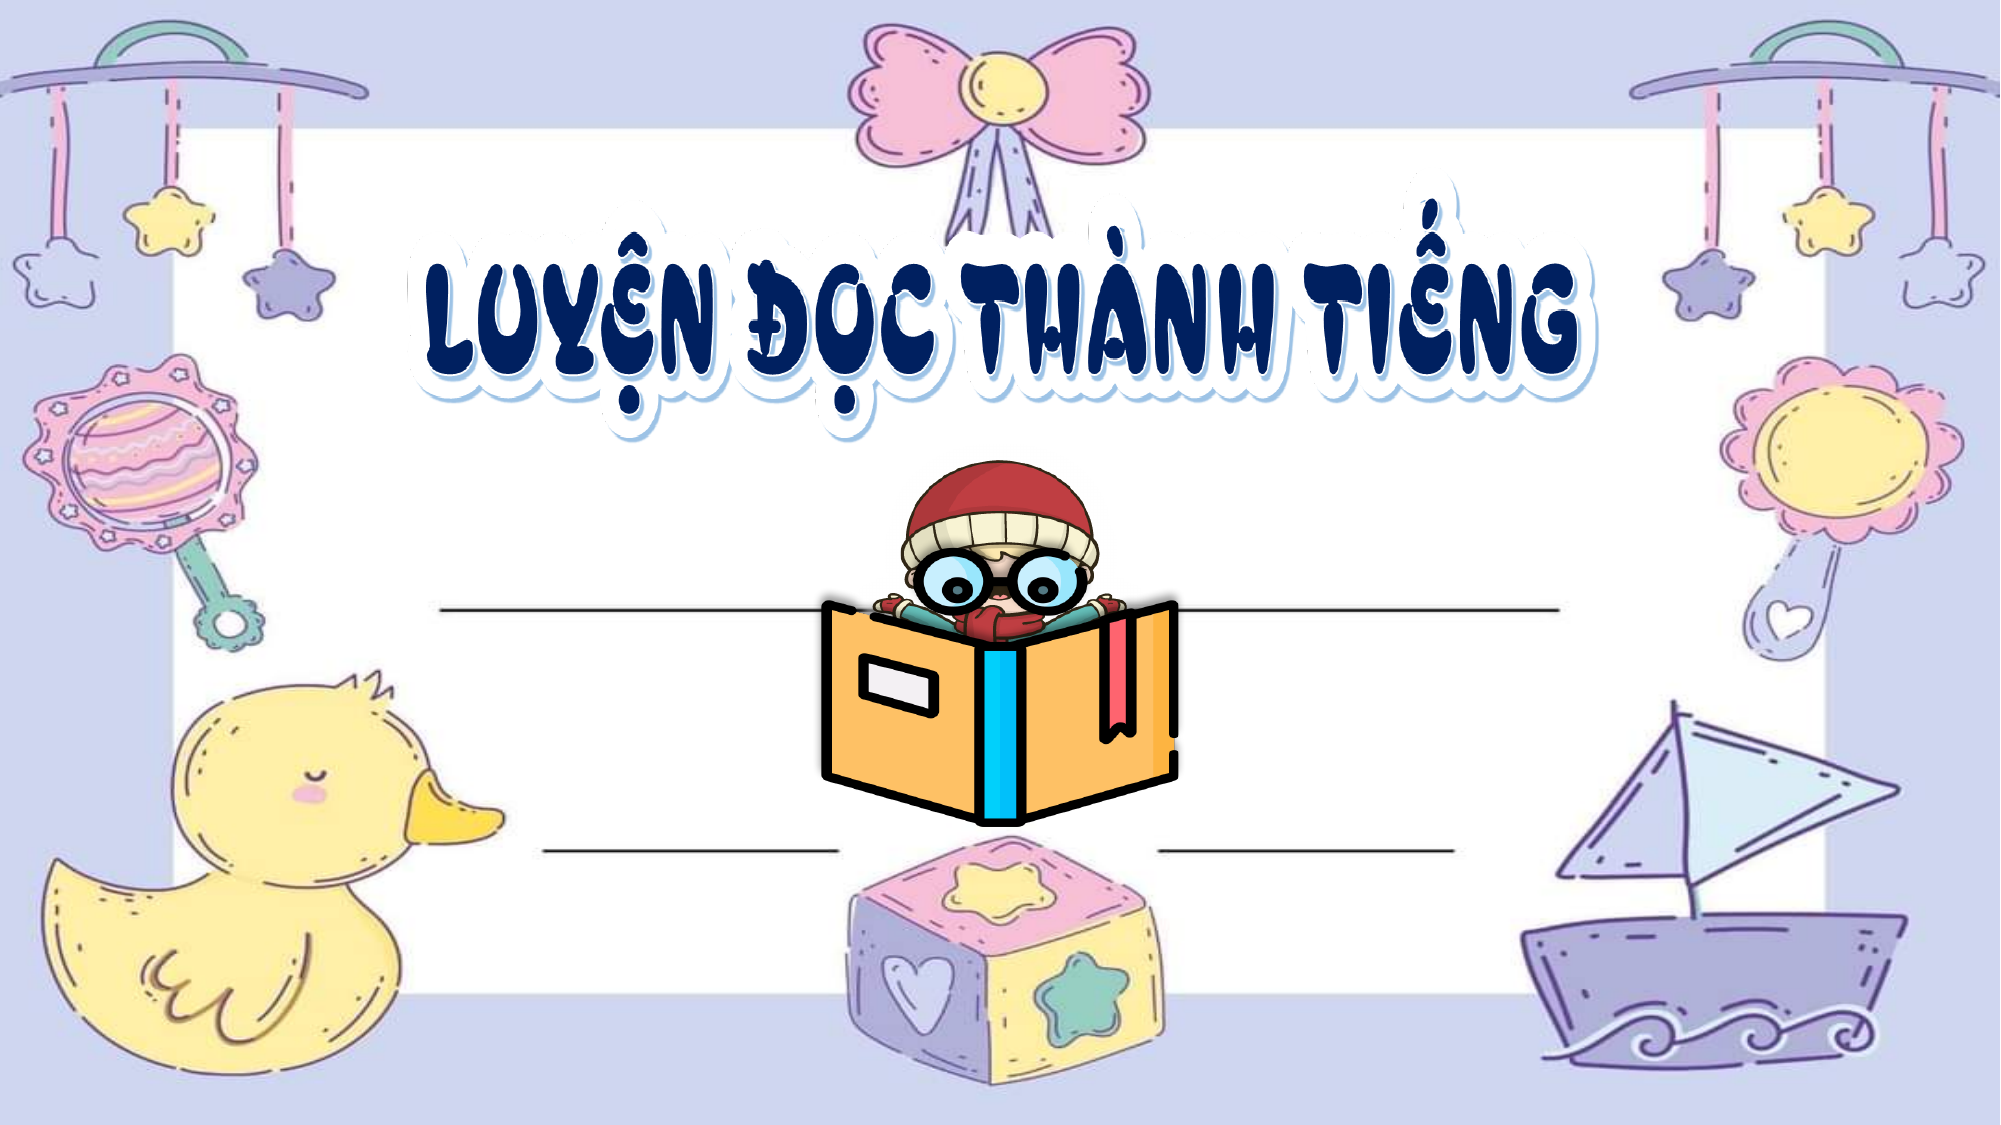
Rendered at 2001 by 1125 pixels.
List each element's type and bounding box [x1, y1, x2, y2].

text_box [821, 460, 1179, 827]
list [0, 0, 2000, 1125]
list [296, 166, 1704, 446]
